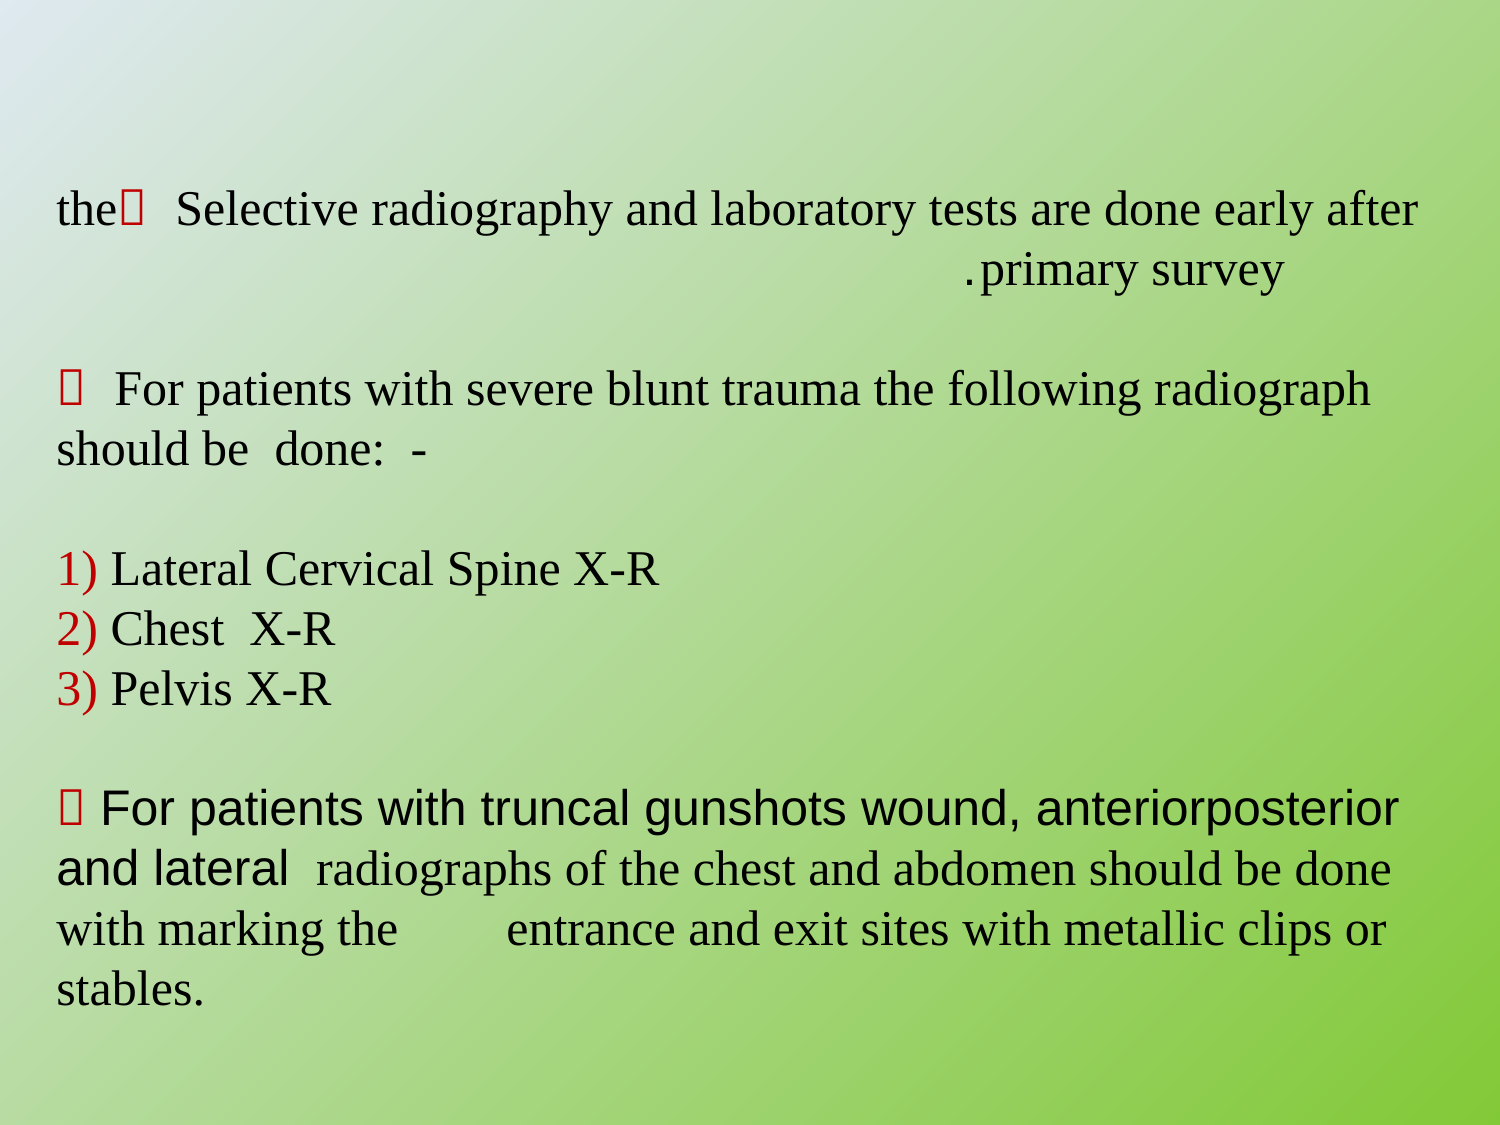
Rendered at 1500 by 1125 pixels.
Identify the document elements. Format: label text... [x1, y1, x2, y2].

text_box  Selective radiography and laboratory tests are done early after the primary survey.  For patients with severe blunt trauma the following radiograph should be done: - 1) Lateral Cervical Spine X-R 2) Chest X-R 3) Pelvis X-R  For patients with truncal gunshots wound, anteriorposterior and lateral radiographs of the chest and abdomen should be done with marking the entrance and exit sites with metallic clips or stables. [41, 48, 1459, 1023]
